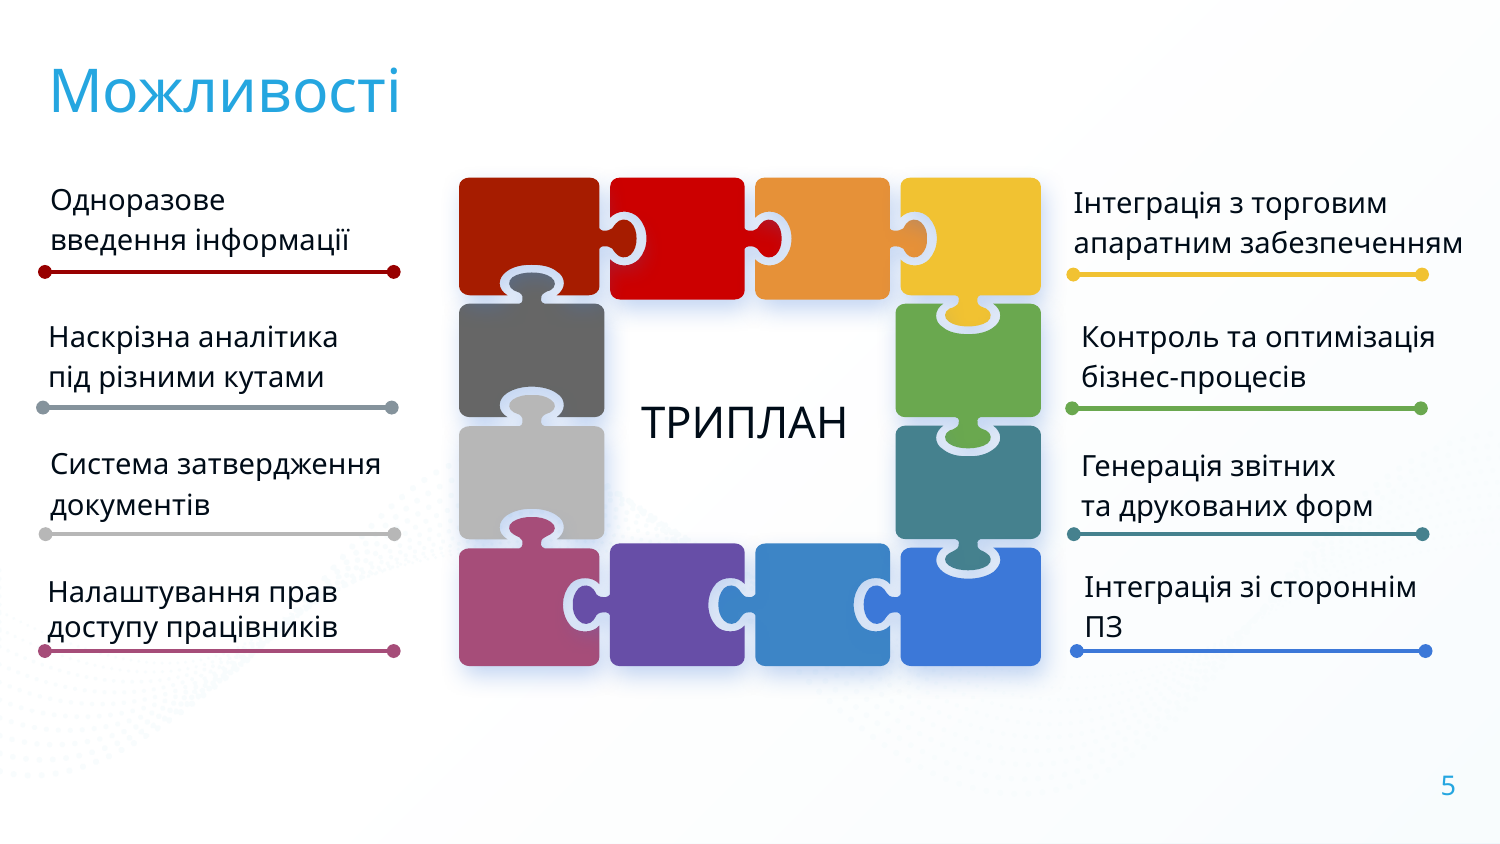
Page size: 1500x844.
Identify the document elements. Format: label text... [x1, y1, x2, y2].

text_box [458, 177, 1042, 667]
text_box Генерація звітних та друкованих форм [1081, 436, 1402, 529]
text_box Налаштування прав доступу працівників [47, 567, 408, 649]
text_box [0, 0, 1500, 844]
text_box Одноразове введення інформації [49, 175, 364, 257]
text_box Система затвердження документів [50, 434, 399, 527]
text_box Інтеграція з торговим апаратним забезпеченням [1073, 171, 1500, 267]
text_box Наскрізна аналітика під різними кутами [48, 307, 388, 400]
text_box Контроль та оптимізація бізнес-процесів [1081, 305, 1456, 401]
text_box Інтеграція зі стороннім ПЗ [1084, 557, 1459, 650]
slide_number 5 [1366, 754, 1457, 819]
title Можливості [48, 54, 1463, 132]
